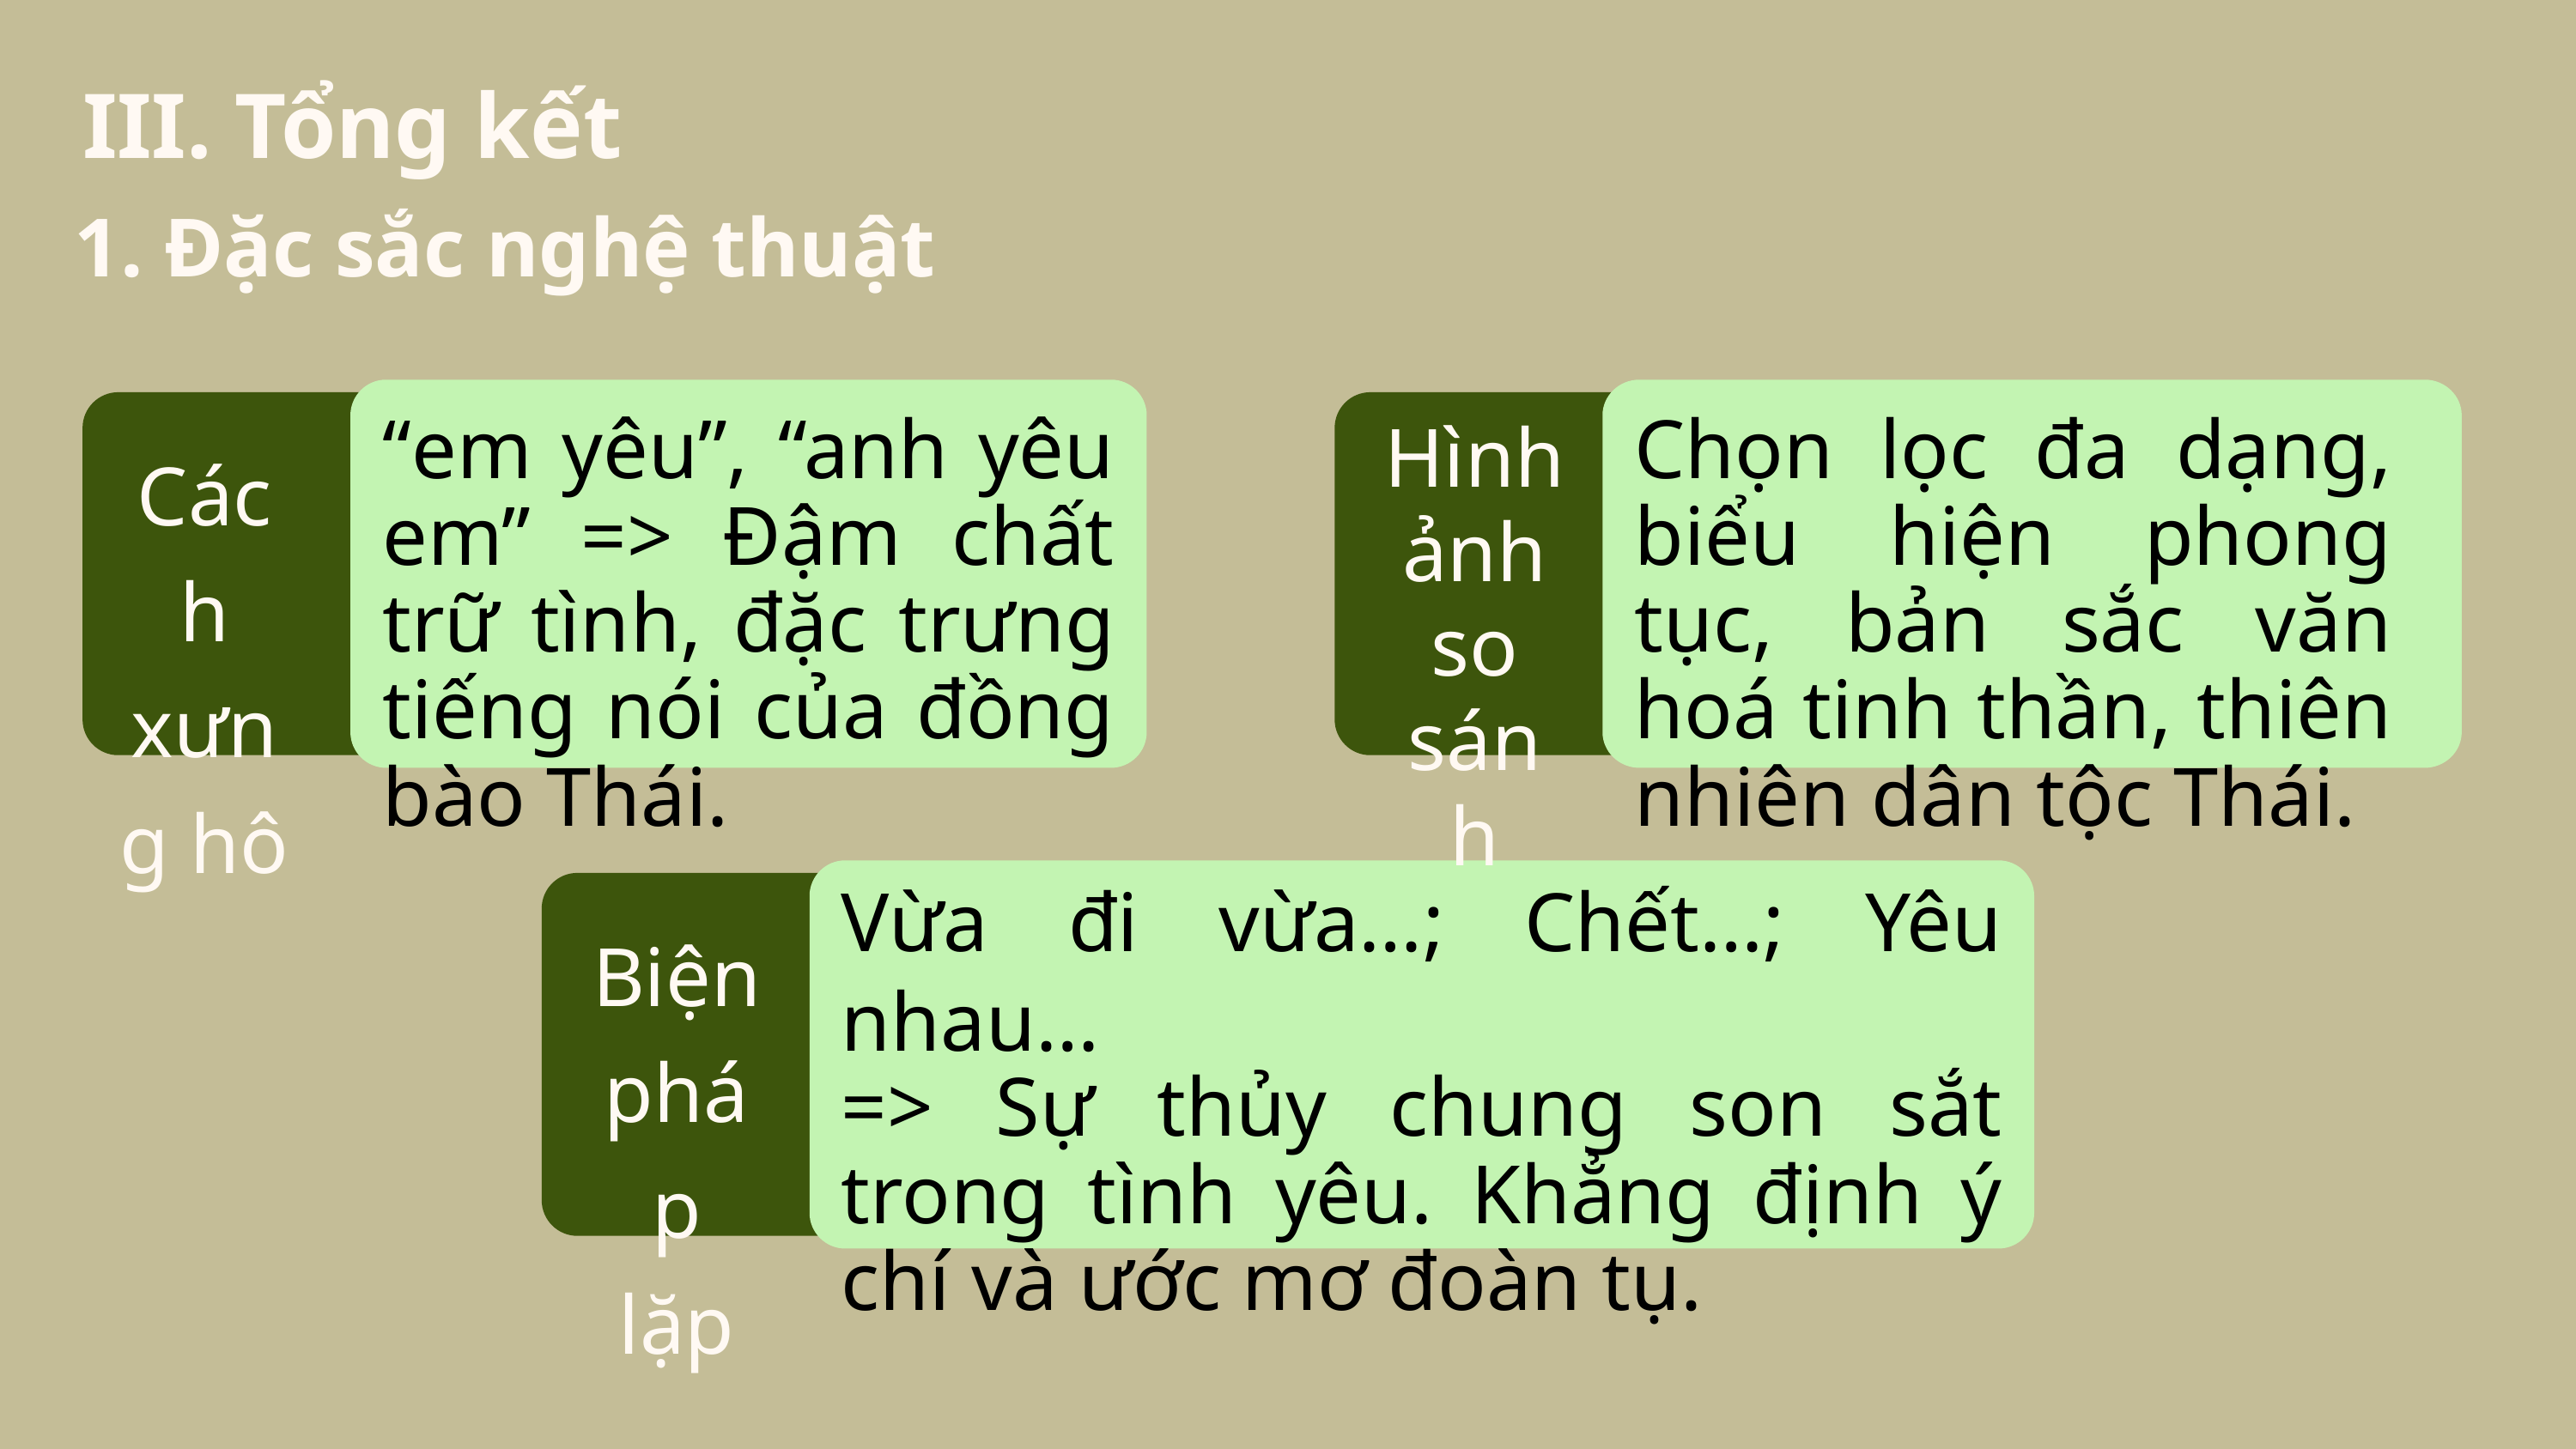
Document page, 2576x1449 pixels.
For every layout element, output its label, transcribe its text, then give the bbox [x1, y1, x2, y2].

text_box Vừa đi vừa…; Chết…; Yêu nhau… => Sự thủy chung son sắt trong tình yêu. Khẳng định ý chí và ước mơ đoàn tụ. [841, 868, 2003, 1328]
text_box [350, 379, 1147, 768]
text_box Chọn lọc đa dạng, biểu hiện phong tục, bản sắc văn hoá tinh thần, thiên nhiên dân tộc Thái. [1634, 409, 2392, 844]
text_box [1334, 391, 1611, 755]
text_box Cách xưng hô [115, 426, 295, 890]
text_box 1. Đặc sắc nghệ thuật [74, 177, 2220, 294]
text_box III. Tổng kết [82, 47, 2227, 177]
text_box [1602, 379, 2462, 768]
text_box [1565, 860, 2035, 1249]
text_box [809, 860, 1384, 1249]
text_box “em yêu”, “anh yêu em” => Đậm chất trữ tình, đặc trưng tiếng nói của đồng bào Thái. [382, 409, 1115, 844]
text_box Biện pháp lặp [587, 906, 766, 1371]
text_box [541, 872, 817, 1236]
text_box Hình ảnh so sánh [1384, 411, 1565, 868]
text_box [82, 391, 358, 755]
